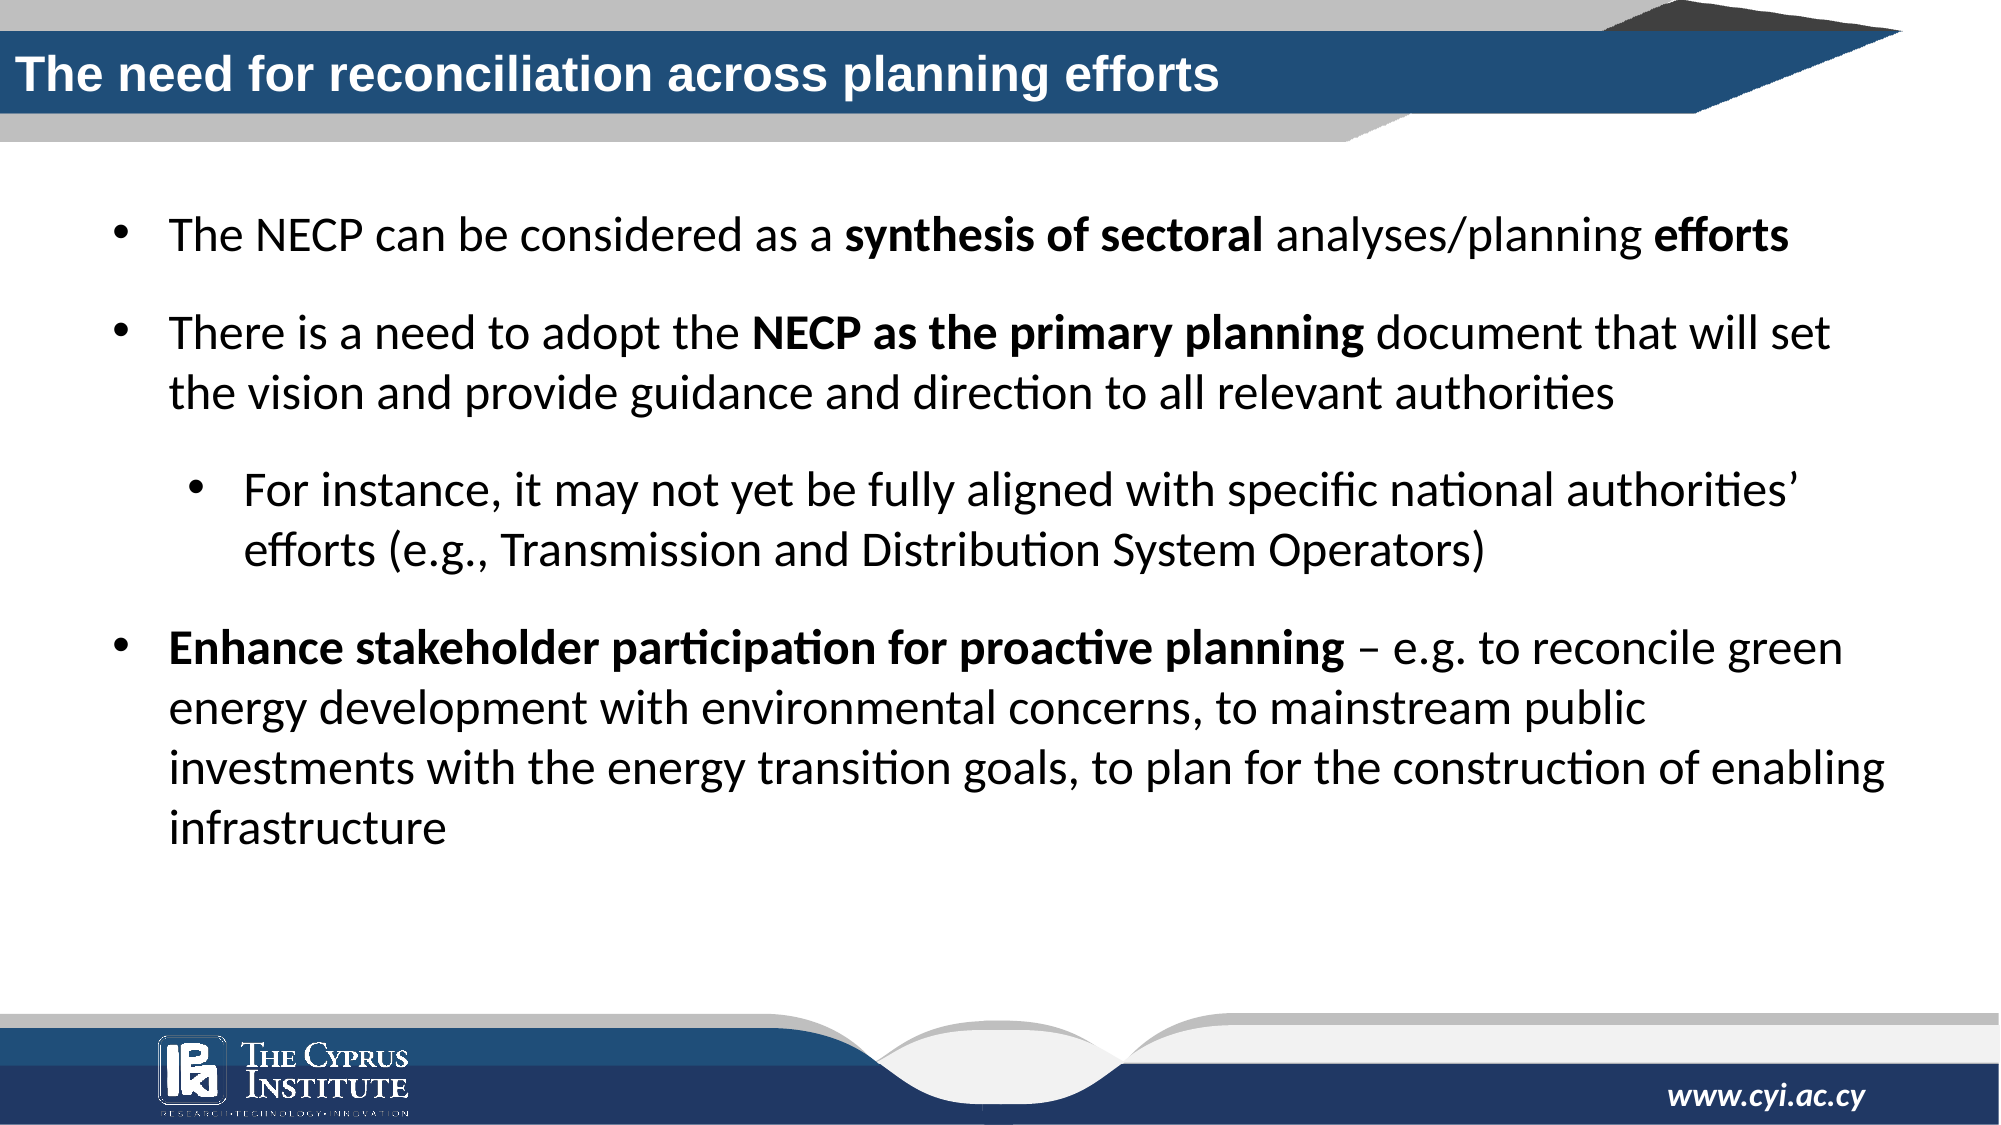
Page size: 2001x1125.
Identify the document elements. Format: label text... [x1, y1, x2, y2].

picture [0, 0, 1903, 142]
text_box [0, 1013, 2000, 1125]
text_box The NECP can be considered as a synthesis of sectoral analyses/planning efforts There is a need to adopt the NECP as the primary planning document that will set the vision and provide guidance and direction to all relevant authorities For instance, it may not yet be fully aligned with specific national authorities’ efforts (e.g., Transmission and Distribution System Operators) Enhance stakeholder participation for proactive planning – e.g. to reconcile green energy development with environmental concerns, to mainstream public investments with the energy transition goals, to plan for the construction of enabling infrastructure [97, 194, 1903, 960]
